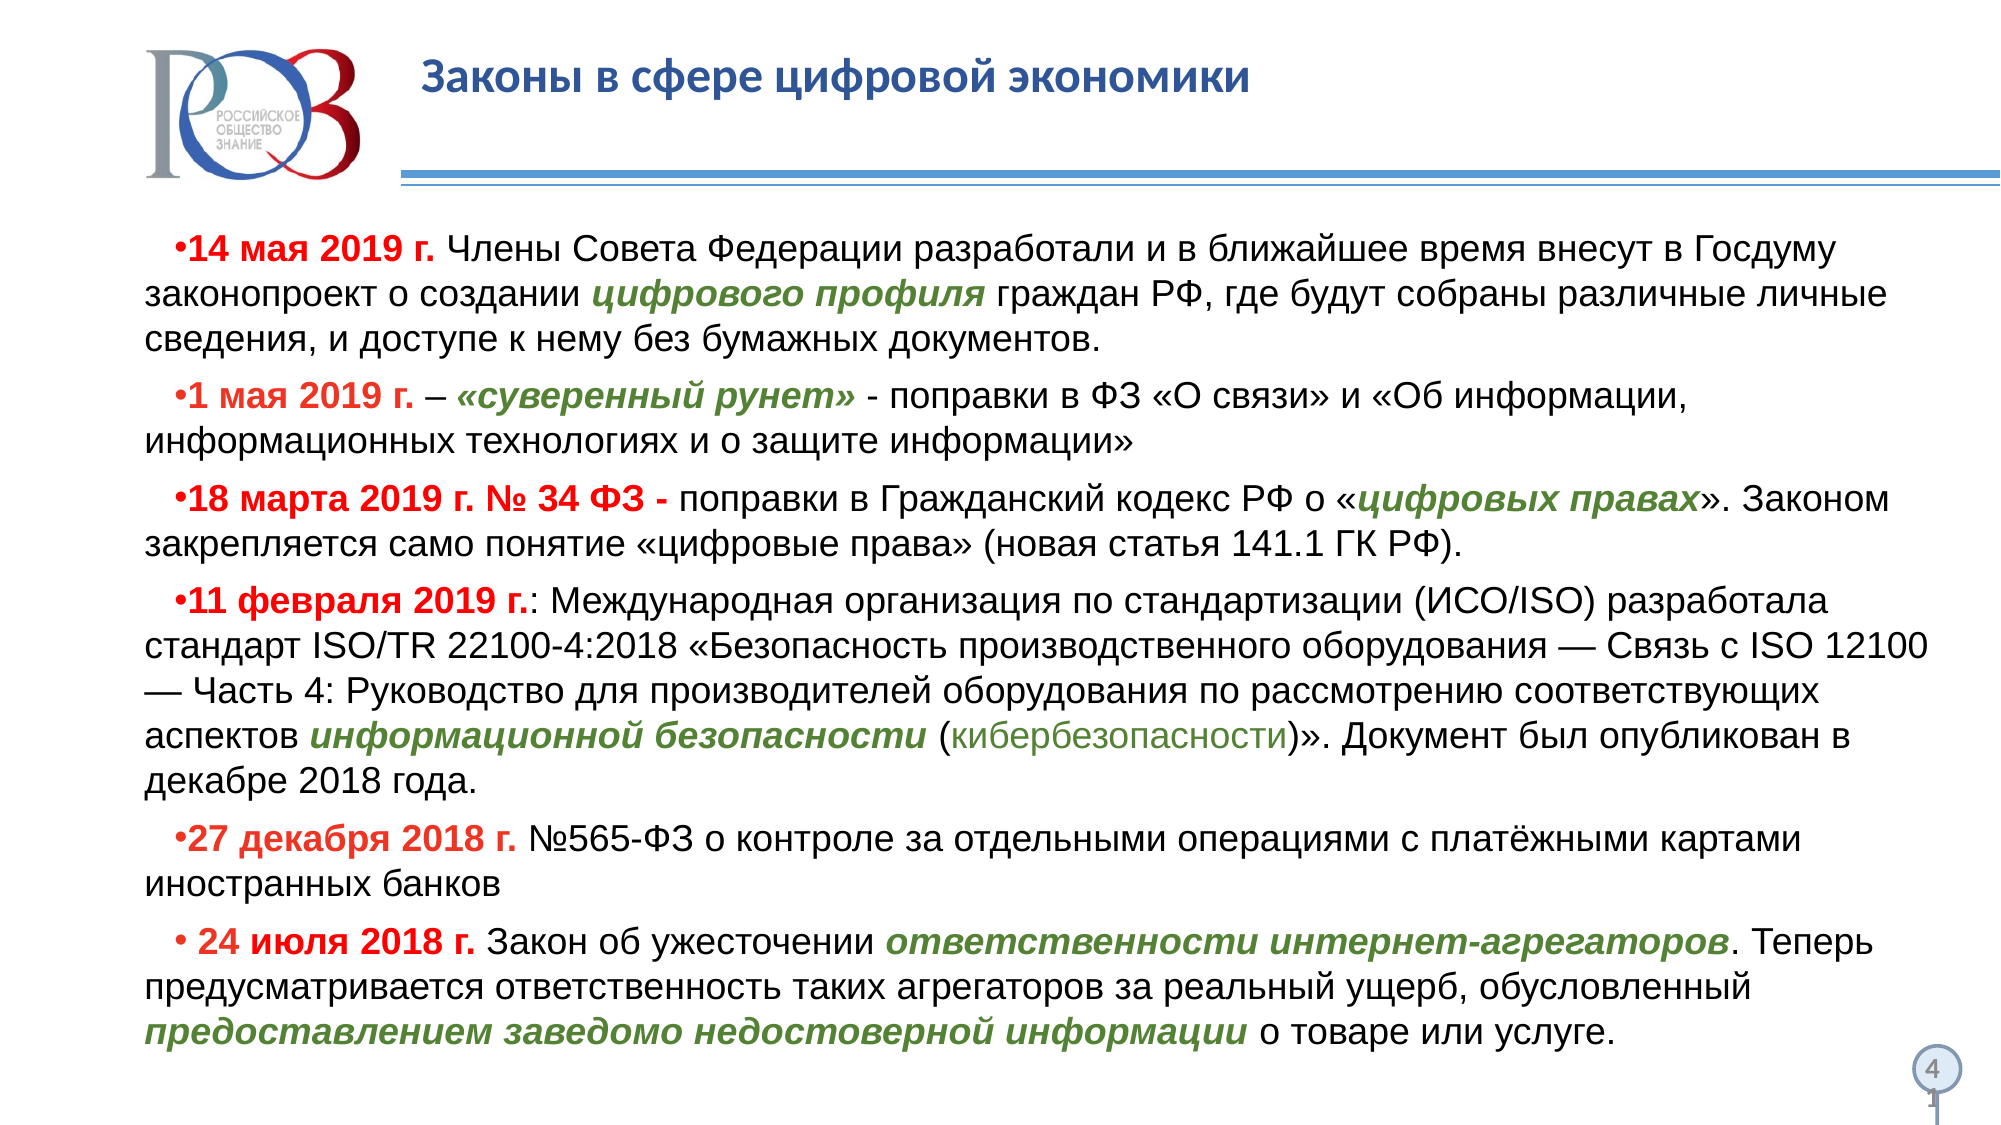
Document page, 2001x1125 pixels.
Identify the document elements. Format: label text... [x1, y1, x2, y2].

text_box 14 мая 2019 г. Члены Совета Федерации разработали и в ближайшее время внесут в Госдуму законопроект о создании цифрового профиля граждан РФ, где будут собраны различные личные сведения, и доступе к нему без бумажных документов. 1 мая 2019 г. – «суверенный рунет» - поправки в ФЗ «О связи» и «Об информации, информационных технологиях и о защите информации» 18 марта 2019 г. № 34 ФЗ - поправки в Гражданский кодекс РФ о «цифровых правах». Законом закрепляется само понятие «цифровые права» (новая статья 141.1 ГК РФ). 11 февраля 2019 г.: Международная организация по стандартизации (ИСО/ISO) разработала стандарт ISO/TR 22100-4:2018 «Безопасность производственного оборудования — Связь с ISO 12100 — Часть 4: Руководство для производителей оборудования по рассмотрению соответствующих аспектов информационной безопасности (кибербезопасности)». Документ был опубликован в декабре 2018 года. 27 декабря 2018 г. №565-ФЗ о контроле за отдельными операциями с платёжными картами иностранных банков 24 июля 2018 г. Закон об ужесточении ответственности интернет-агрегаторов. Теперь предусматривается ответственность таких агрегаторов за реальный ущерб, обусловленный предоставлением заведомо недостоверной информации о товаре или услуге. [94, 216, 1950, 1104]
slide_number 41 [1950, 1036, 1961, 1097]
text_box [625, 178, 643, 271]
text_box Законы в сфере цифровой экономики [407, 43, 1937, 110]
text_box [401, 173, 2000, 185]
picture [94, 0, 401, 213]
